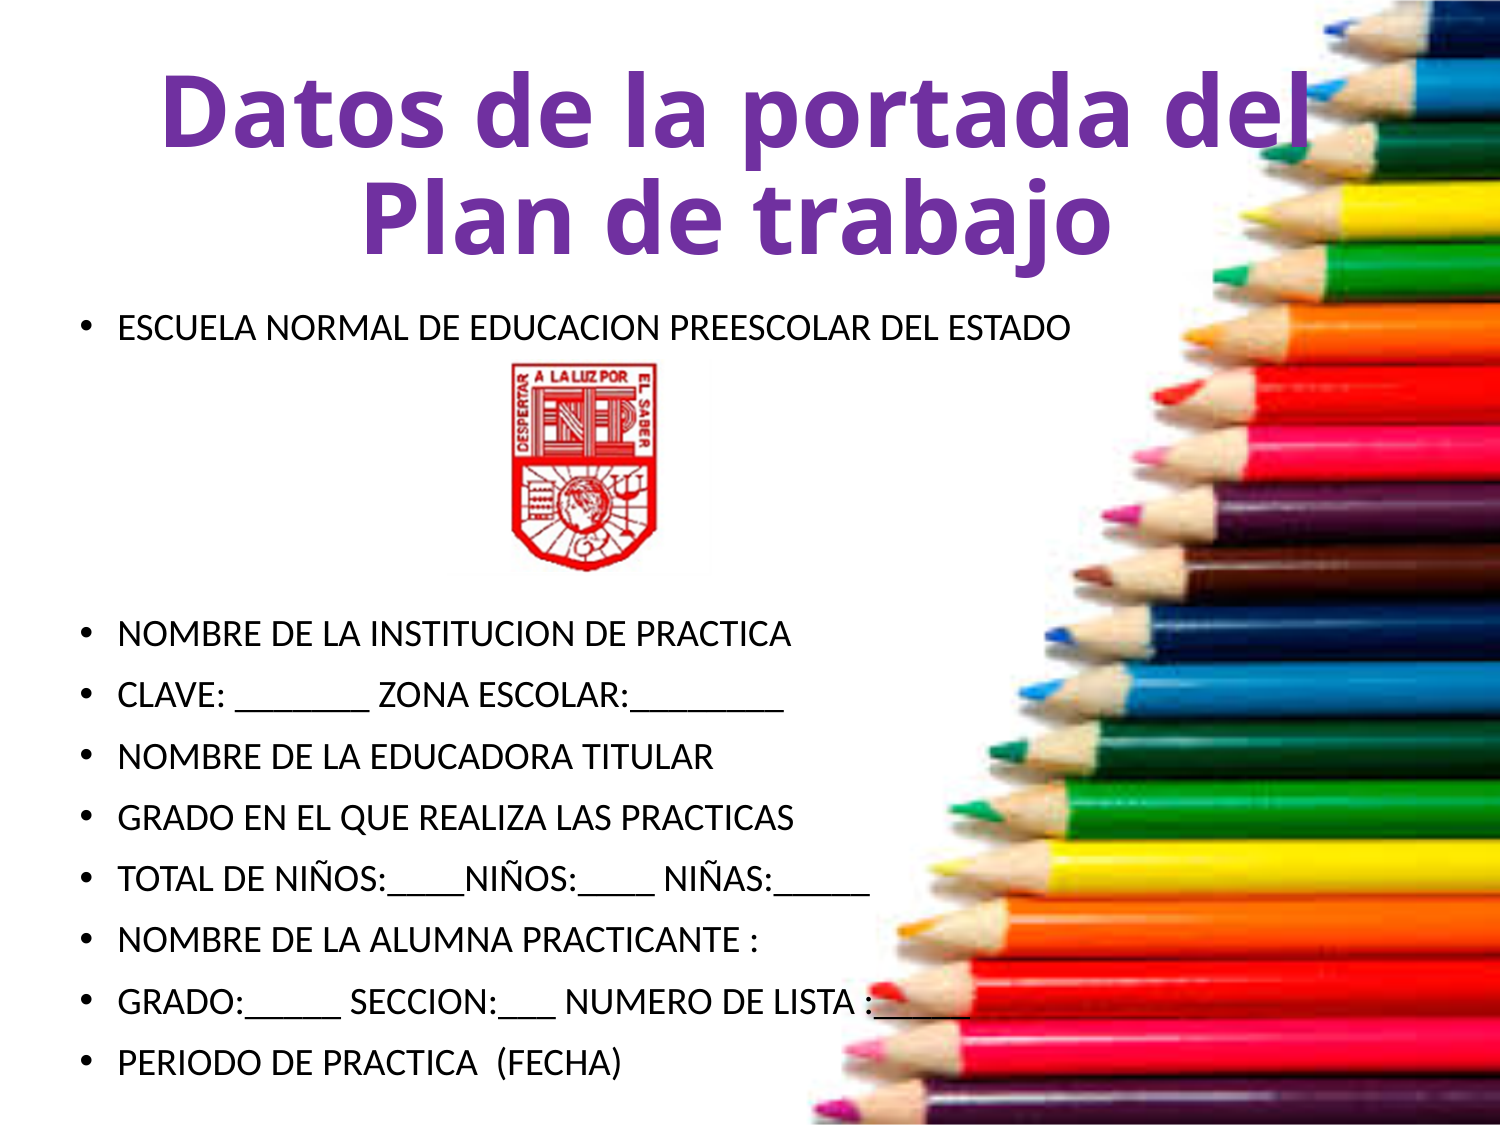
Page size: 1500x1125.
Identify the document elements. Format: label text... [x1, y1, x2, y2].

list ESCUELA NORMAL DE EDUCACION PREESCOLAR DEL ESTADO NOMBRE DE LA INSTITUCION DE PRACTICA CLAVE: _______ ZONA ESCOLAR:________ NOMBRE DE LA EDUCADORA TITULAR GRADO EN EL QUE REALIZA LAS PRACTICAS TOTAL DE NIÑOS:____NIÑOS:____ NIÑAS:_____ NOMBRE DE LA ALUMNA PRACTICANTE : GRADO:_____ SECCION:___ NUMERO DE LISTA :_____ PERIODO DE PRACTICA (FECHA) [64, 299, 1244, 1092]
picture [447, 2, 1500, 1124]
title Datos de la portada del Plan de trabajo [103, 59, 1397, 278]
